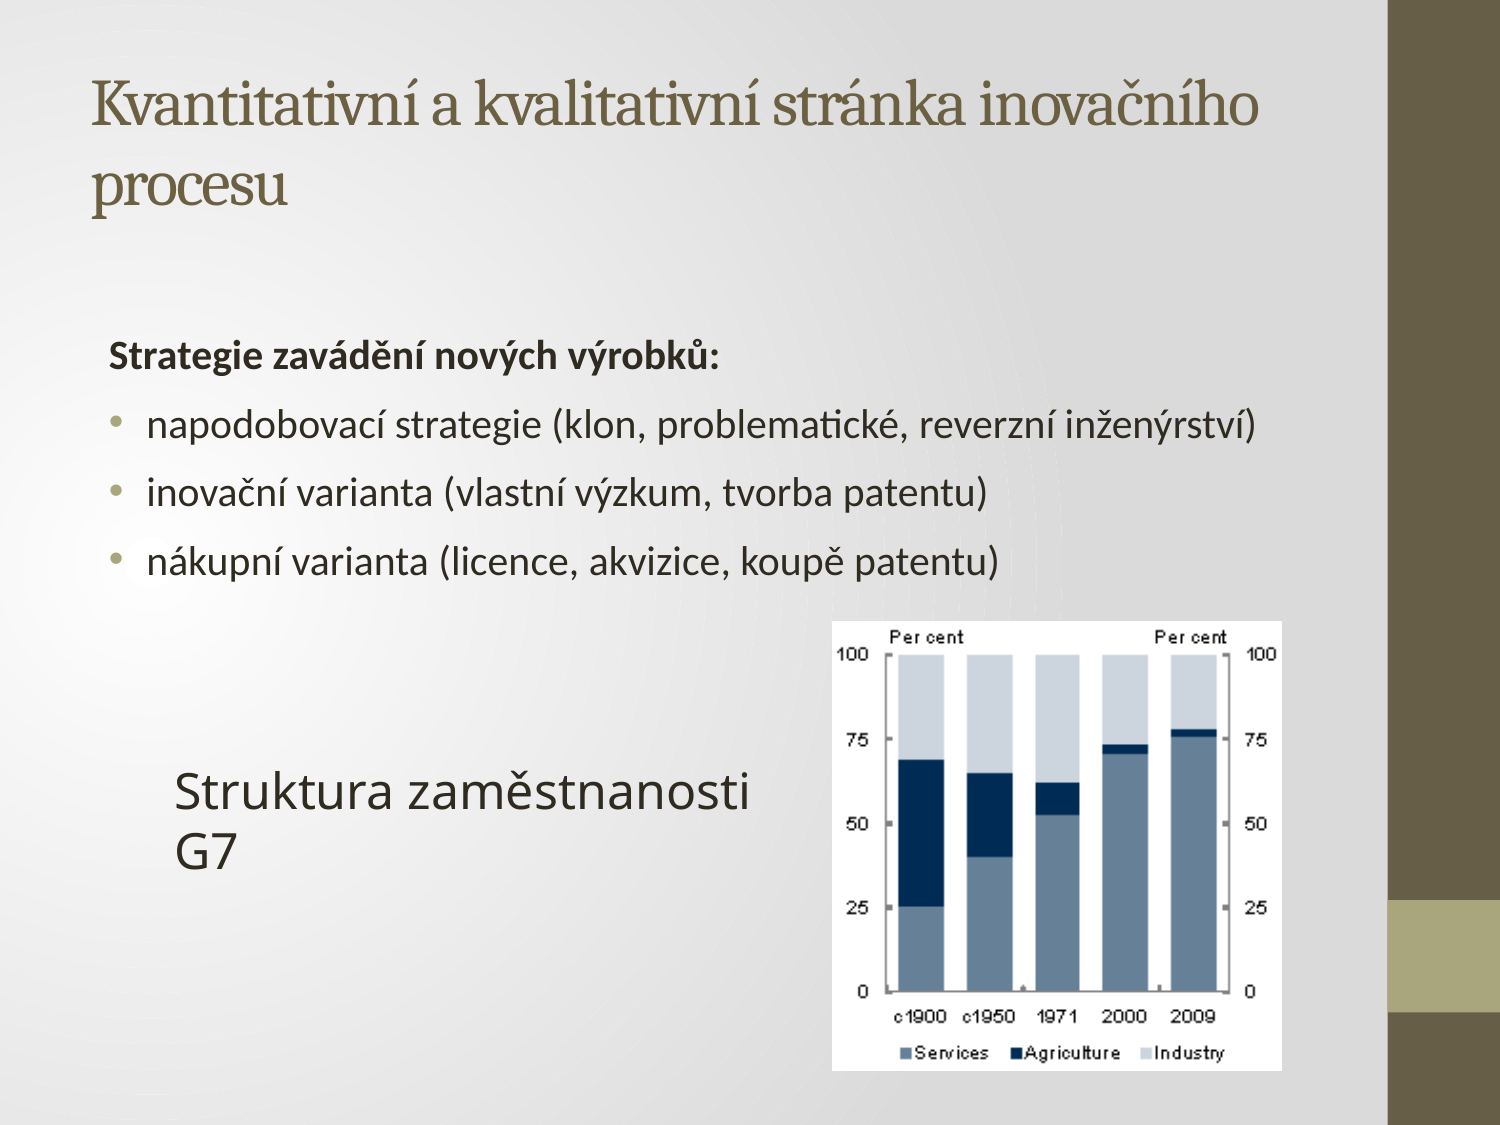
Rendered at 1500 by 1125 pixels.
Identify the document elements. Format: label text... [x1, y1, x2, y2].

picture [832, 621, 1283, 1071]
title Kvantitativní a kvalitativní stránka inovačního procesu [75, 45, 1325, 233]
list Strategie zavádění nových výrobků: napodobovací strategie (klon, problematické, reverzní inženýrství) inovační varianta (vlastní výzkum, tvorba patentu) nákupní varianta (licence, akvizice, koupě patentu) [75, 262, 1325, 1050]
text_box Struktura zaměstnanosti G7 [159, 752, 809, 888]
